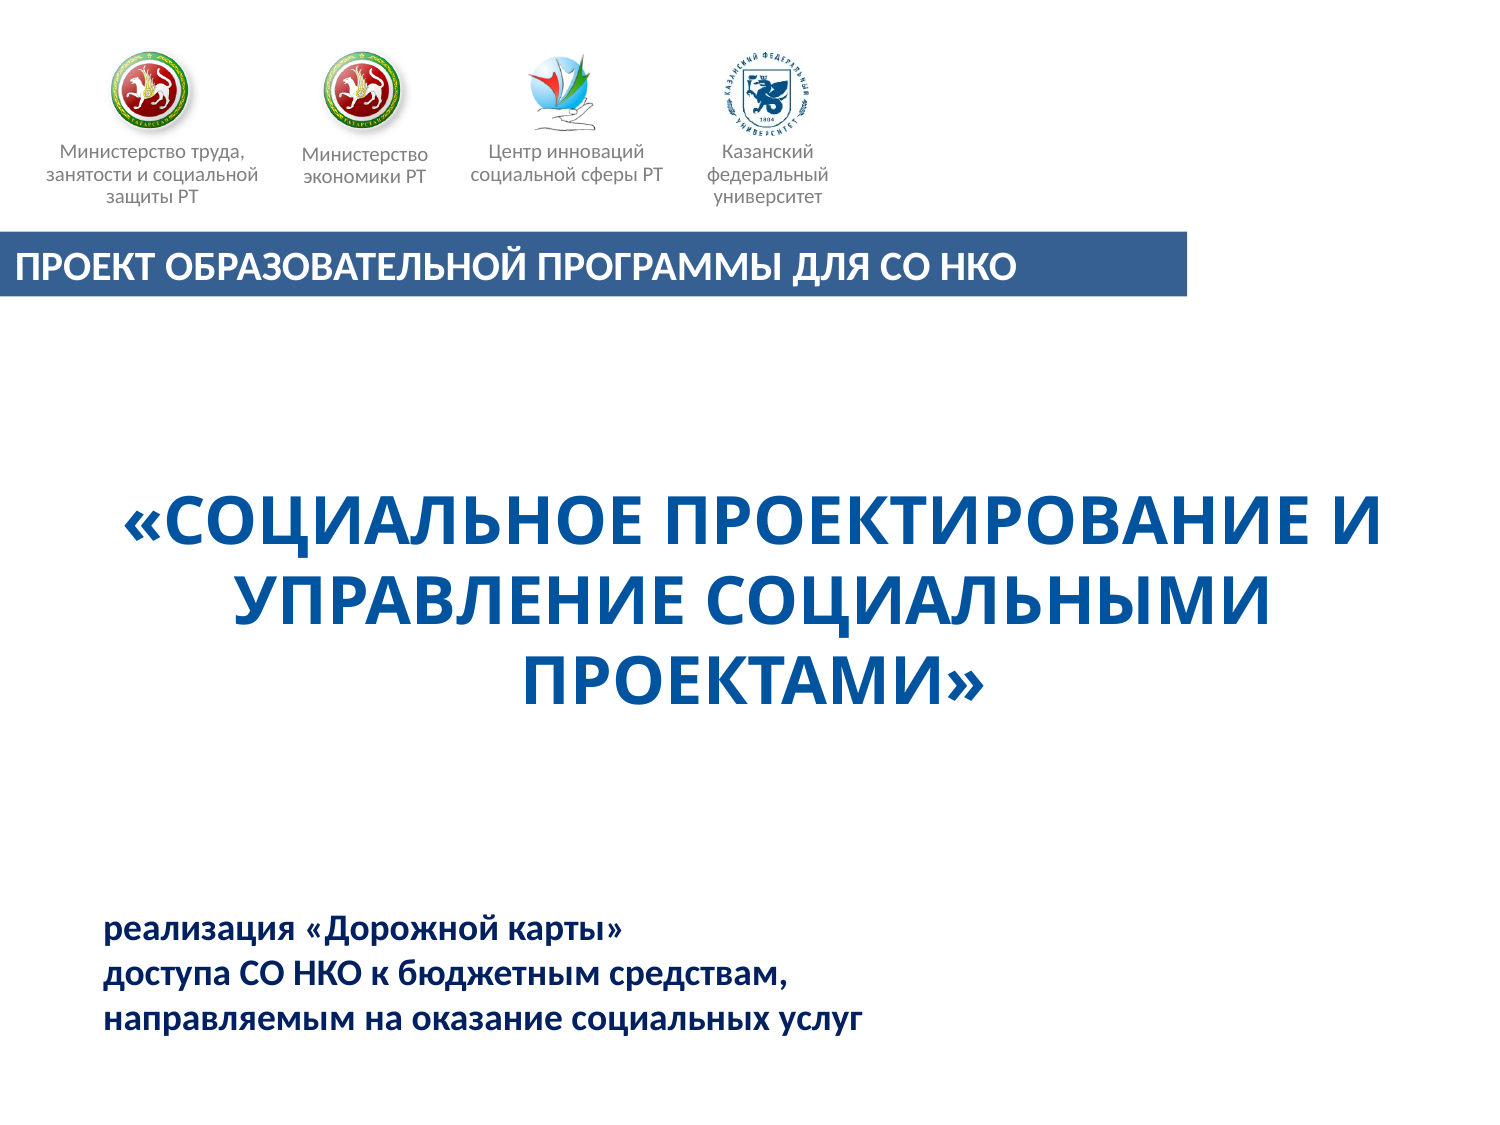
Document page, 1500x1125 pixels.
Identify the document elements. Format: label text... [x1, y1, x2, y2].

text_box Центр инноваций социальной сферы РТ [466, 140, 668, 186]
text_box Министерство труда, занятости и социальной защиты РТ [29, 140, 276, 209]
text_box «СОЦИАЛЬНОЕ ПРОЕКТИРОВАНИЕ И УПРАВЛЕНИЕ СОЦИАЛЬНЫМИ ПРОЕКТАМИ» [37, 470, 1471, 725]
text_box ПРОЕКТ ОБРАЗОВАТЕЛЬНОЙ ПРОГРАММЫ ДЛЯ СО НКО [0, 231, 1188, 297]
text_box реализация «Дорожной карты» доступа СО НКО к бюджетным средствам, направляемым на оказание социальных услуг [88, 895, 939, 1045]
picture [723, 52, 810, 136]
picture [519, 39, 599, 136]
picture [104, 45, 201, 142]
text_box Министерство экономики РТ [275, 143, 455, 189]
picture [316, 45, 413, 142]
text_box Казанский федеральный университет [703, 140, 833, 209]
